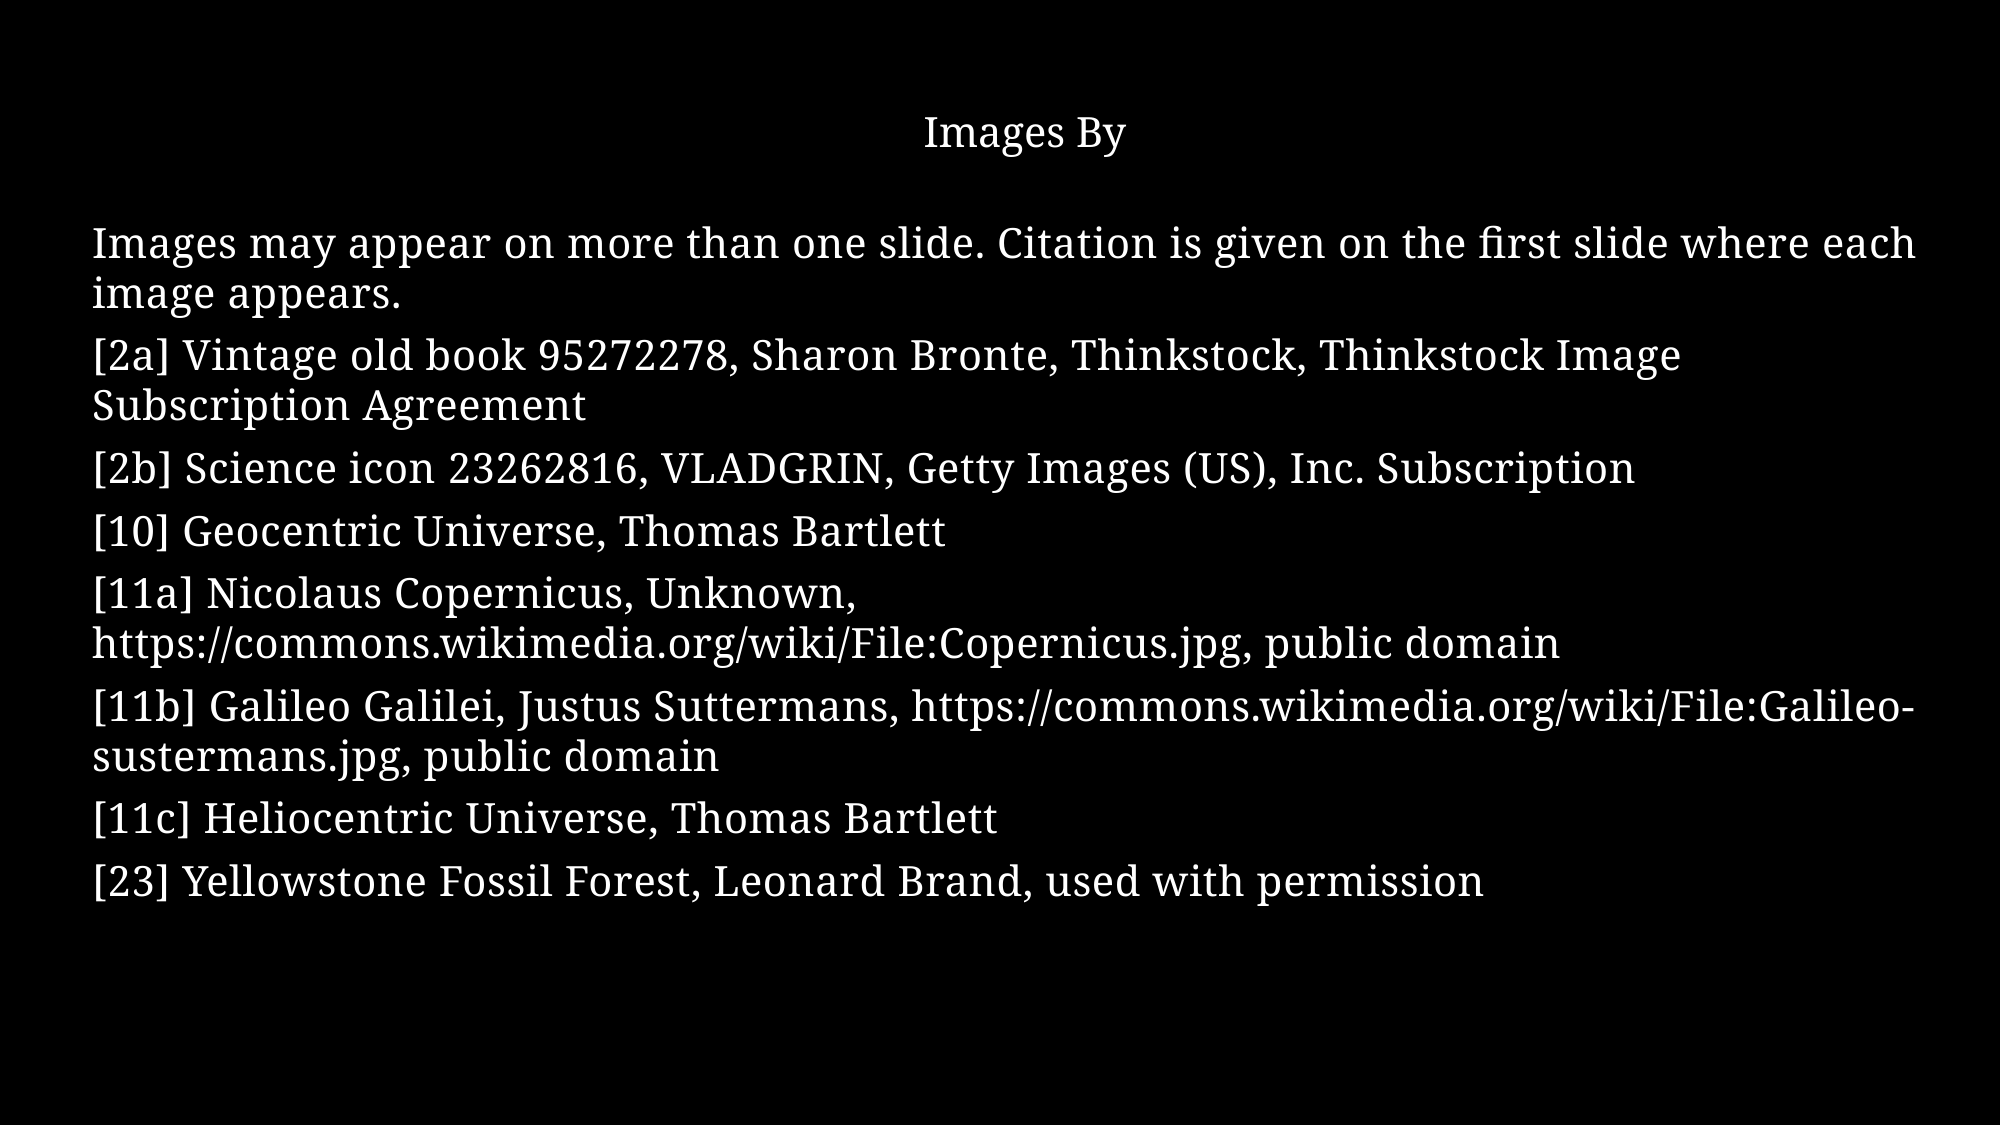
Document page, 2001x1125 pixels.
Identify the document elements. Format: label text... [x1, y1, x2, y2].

list Images may appear on more than one slide. Citation is given on the first slide where each image appears. [2a] Vintage old book 95272278, Sharon Bronte, Thinkstock, Thinkstock Image Subscription Agreement [2b] Science icon 23262816, VLADGRIN, Getty Images (US), Inc. Subscription [10] Geocentric Universe, Thomas Bartlett [11a] Nicolaus Copernicus, Unknown, https://commons.wikimedia.org/wiki/File:Copernicus.jpg, public domain [11b] Galileo Galilei, Justus Suttermans, https://commons.wikimedia.org/wiki/File:Galileo-sustermans.jpg, public domain [11c] Heliocentric Universe, Thomas Bartlett [23] Yellowstone Fossil Forest, Leonard Brand, used with permission [77, 208, 1956, 1079]
text_box Images By [908, 98, 1141, 164]
